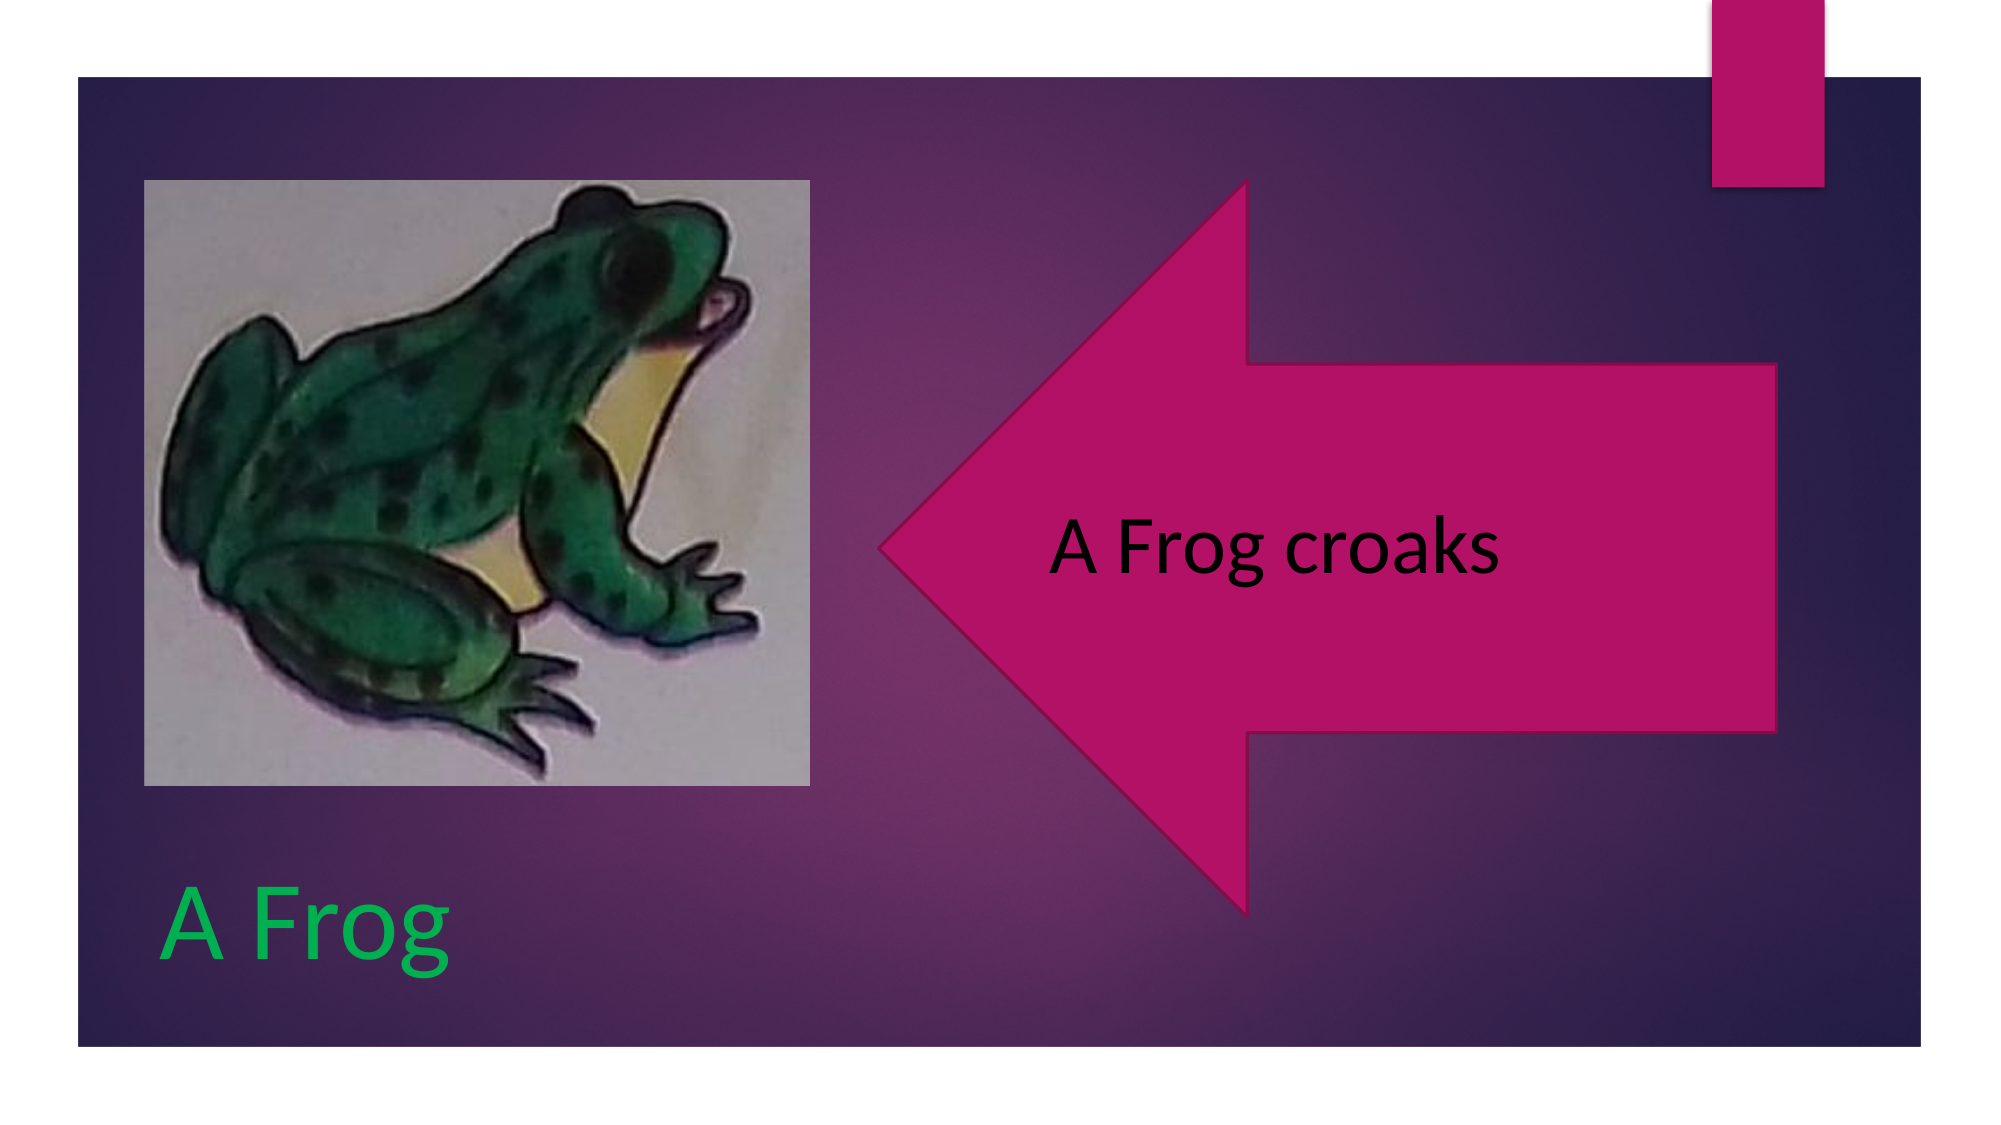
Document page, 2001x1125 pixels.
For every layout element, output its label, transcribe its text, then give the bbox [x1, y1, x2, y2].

text_box A Frog croaks [1035, 482, 1777, 598]
text_box [877, 178, 1778, 919]
text_box A Frog [144, 839, 810, 990]
picture [146, 149, 809, 816]
